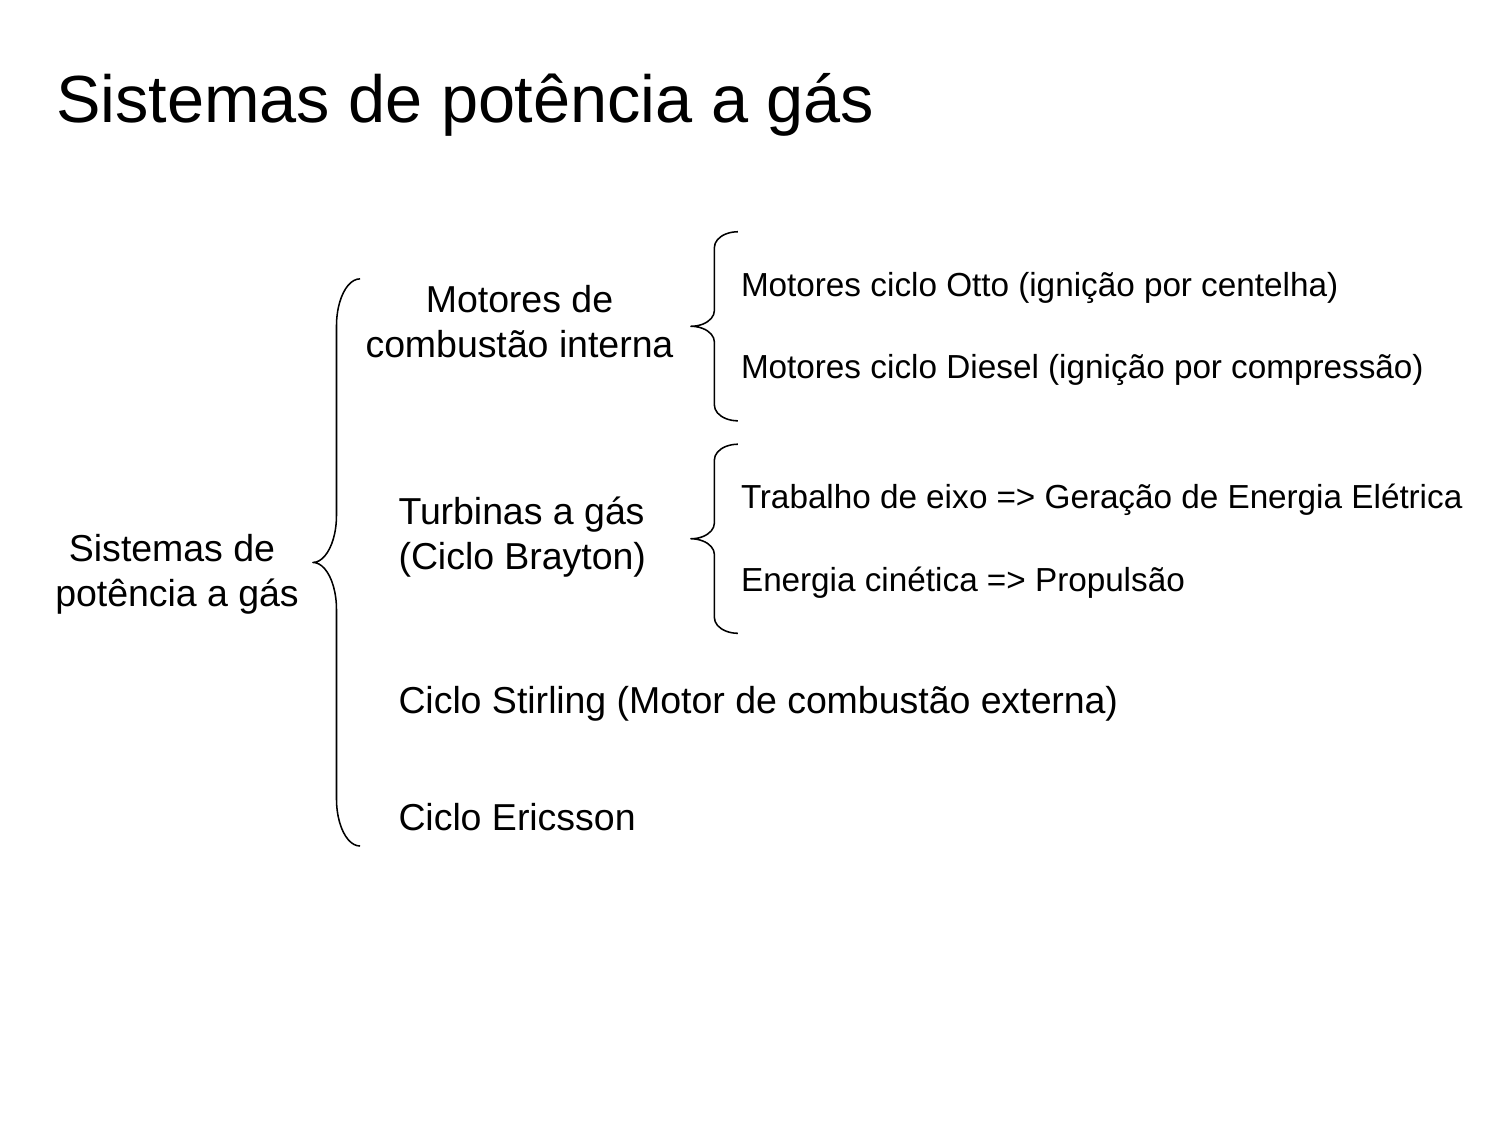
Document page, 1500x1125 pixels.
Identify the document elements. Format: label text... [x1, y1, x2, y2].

text_box Ciclo Ericsson [383, 785, 680, 846]
text_box [690, 444, 738, 634]
text_box Motores ciclo Otto (ignição por centelha) [726, 255, 1436, 311]
title Sistemas de potência a gás [41, 54, 1365, 138]
text_box Sistemas de potência a gás [29, 516, 325, 622]
text_box Motores ciclo Diesel (ignição por compressão) [726, 337, 1500, 393]
text_box Energia cinética => Propulsão [726, 550, 1247, 606]
text_box Turbinas a gás (Ciclo Brayton) [383, 479, 680, 585]
text_box Motores de combustão interna [336, 267, 703, 372]
text_box Ciclo Stirling (Motor de combustão externa) [383, 668, 1329, 729]
text_box [312, 372, 361, 847]
text_box Trabalho de eixo => Geração de Energia Elétrica [726, 467, 1500, 523]
text_box [690, 231, 738, 421]
